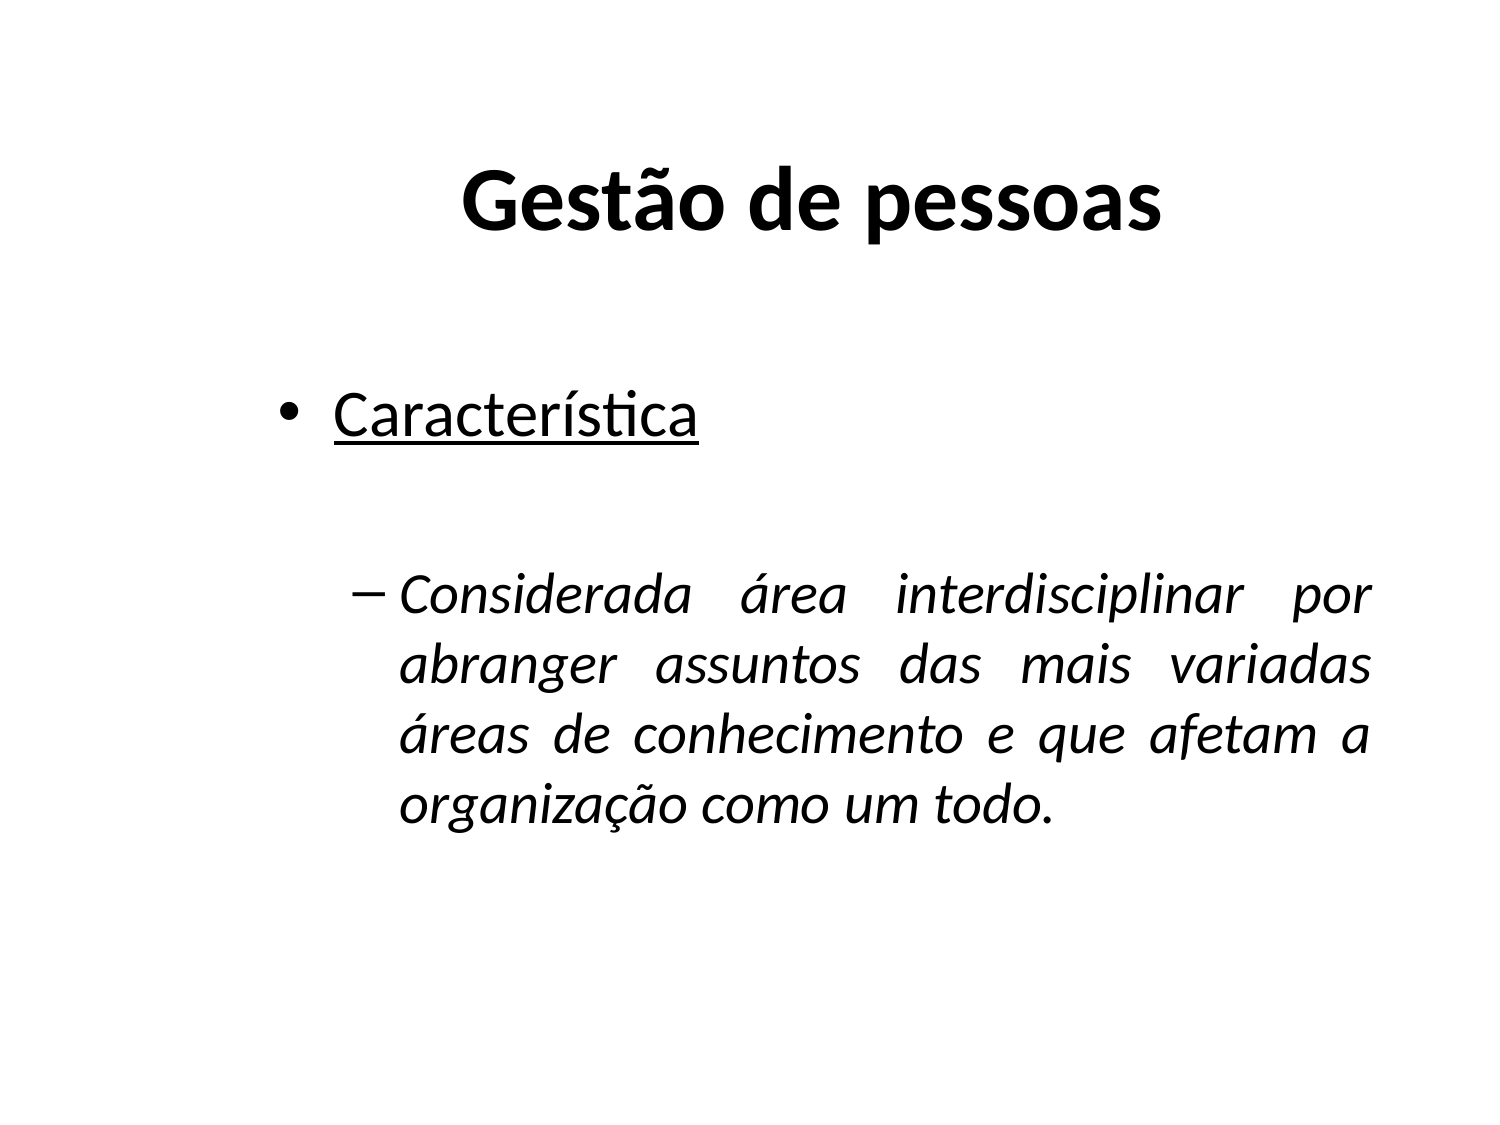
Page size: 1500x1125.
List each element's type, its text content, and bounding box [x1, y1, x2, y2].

list Característica Considerada área interdisciplinar por abranger assuntos das mais variadas áreas de conhecimento e que afetam a organização como um todo. [262, 362, 1388, 1063]
title Gestão de pessoas [174, 75, 1450, 313]
